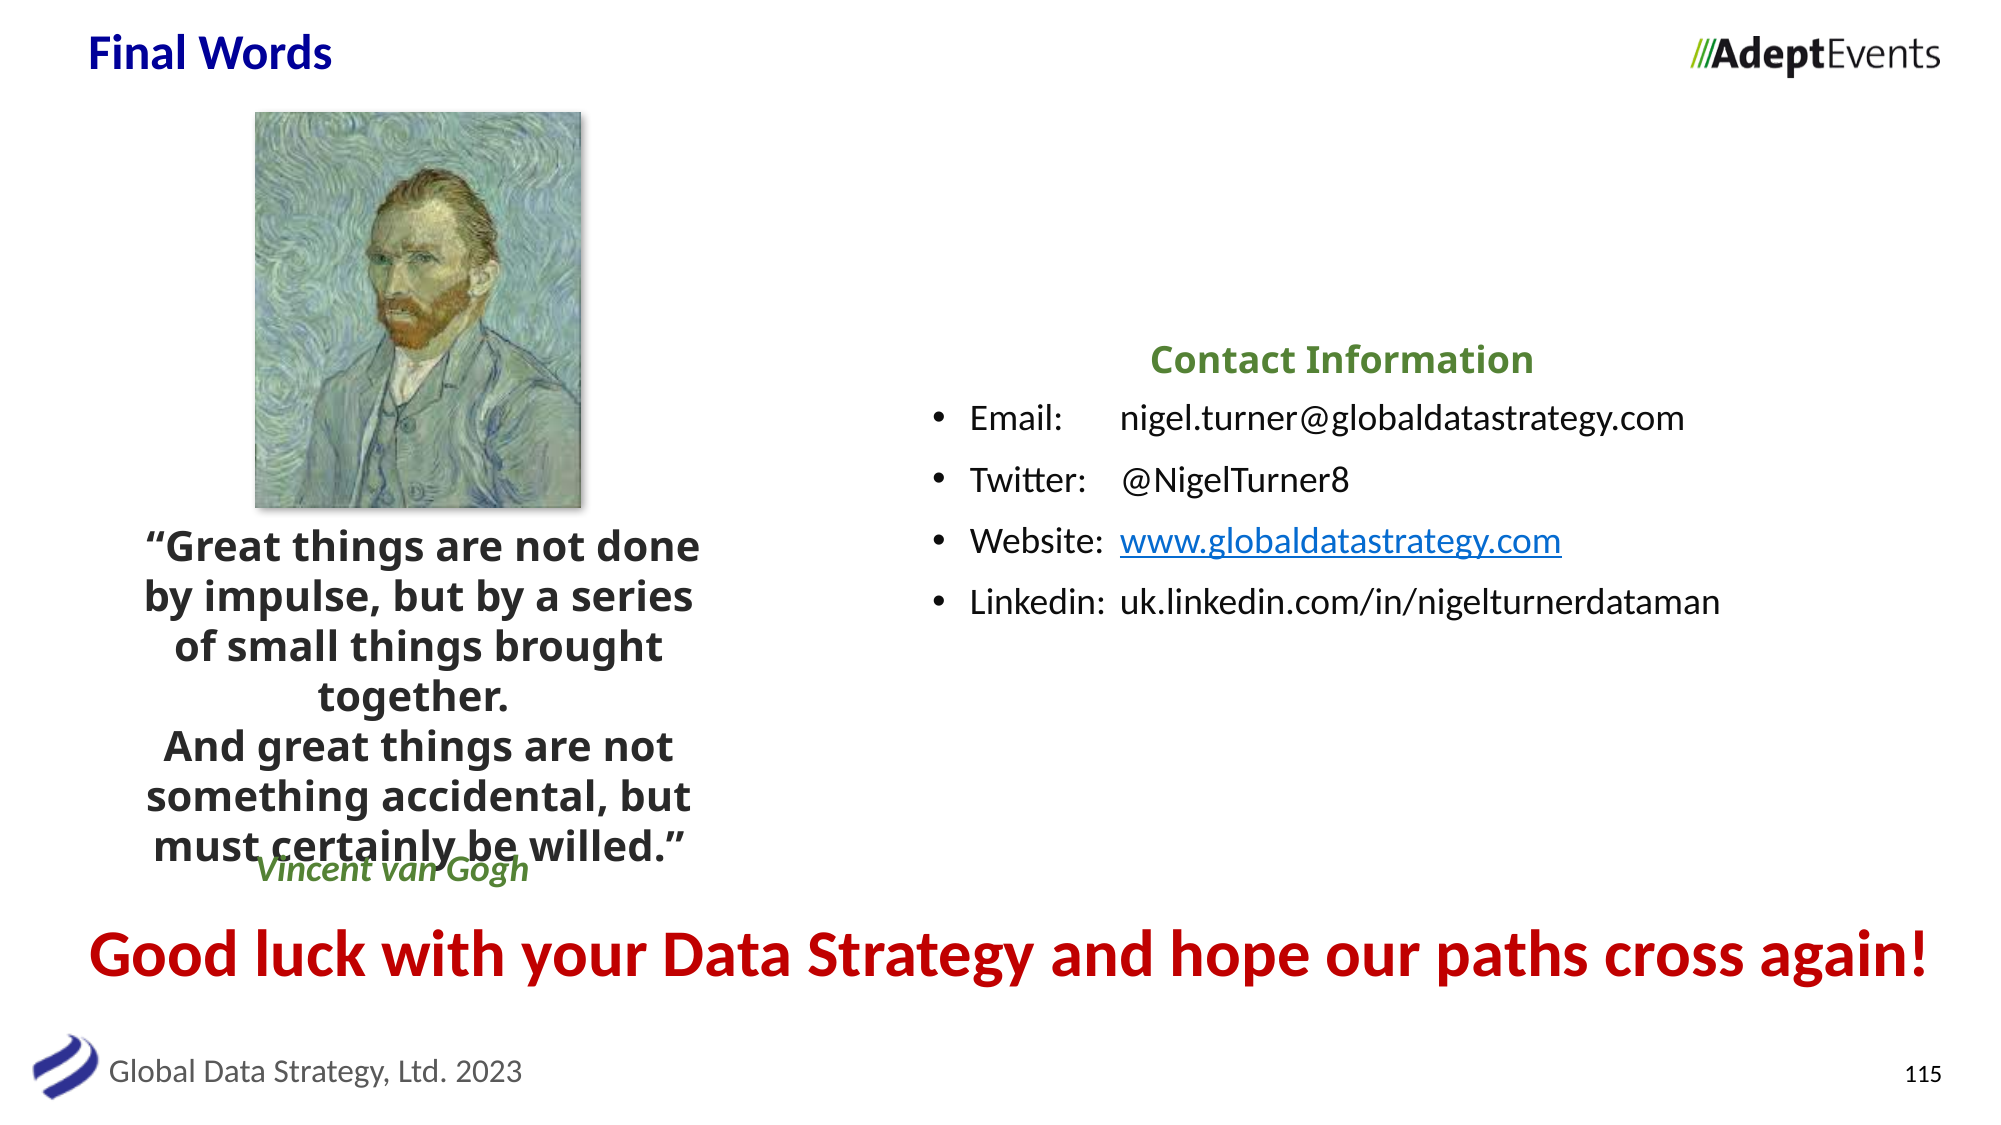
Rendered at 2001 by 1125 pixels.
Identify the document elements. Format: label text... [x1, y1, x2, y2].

picture [255, 111, 582, 508]
picture [31, 1031, 100, 1103]
slide_number 115 [1862, 1042, 1958, 1103]
text_box Vincent van Gogh [240, 836, 554, 896]
text_box Good luck with your Data Strategy and hope our paths cross again! [74, 902, 1963, 998]
list Email: nigel.turner@globaldatastrategy.com Twitter: @NigelTurner8 Website: www.globaldatastrategy.com Linkedin: uk.linkedin.com/in/nigelturnerdataman [917, 391, 2000, 662]
title Final Words [73, 18, 1799, 148]
text_box “Great things are not done by impulse, but by a series of small things brought together. And great things are not something accidental, but must certainly be willed.” [116, 512, 722, 878]
text_box Contact Information [1134, 328, 1550, 388]
picture [1799, 36, 1940, 79]
